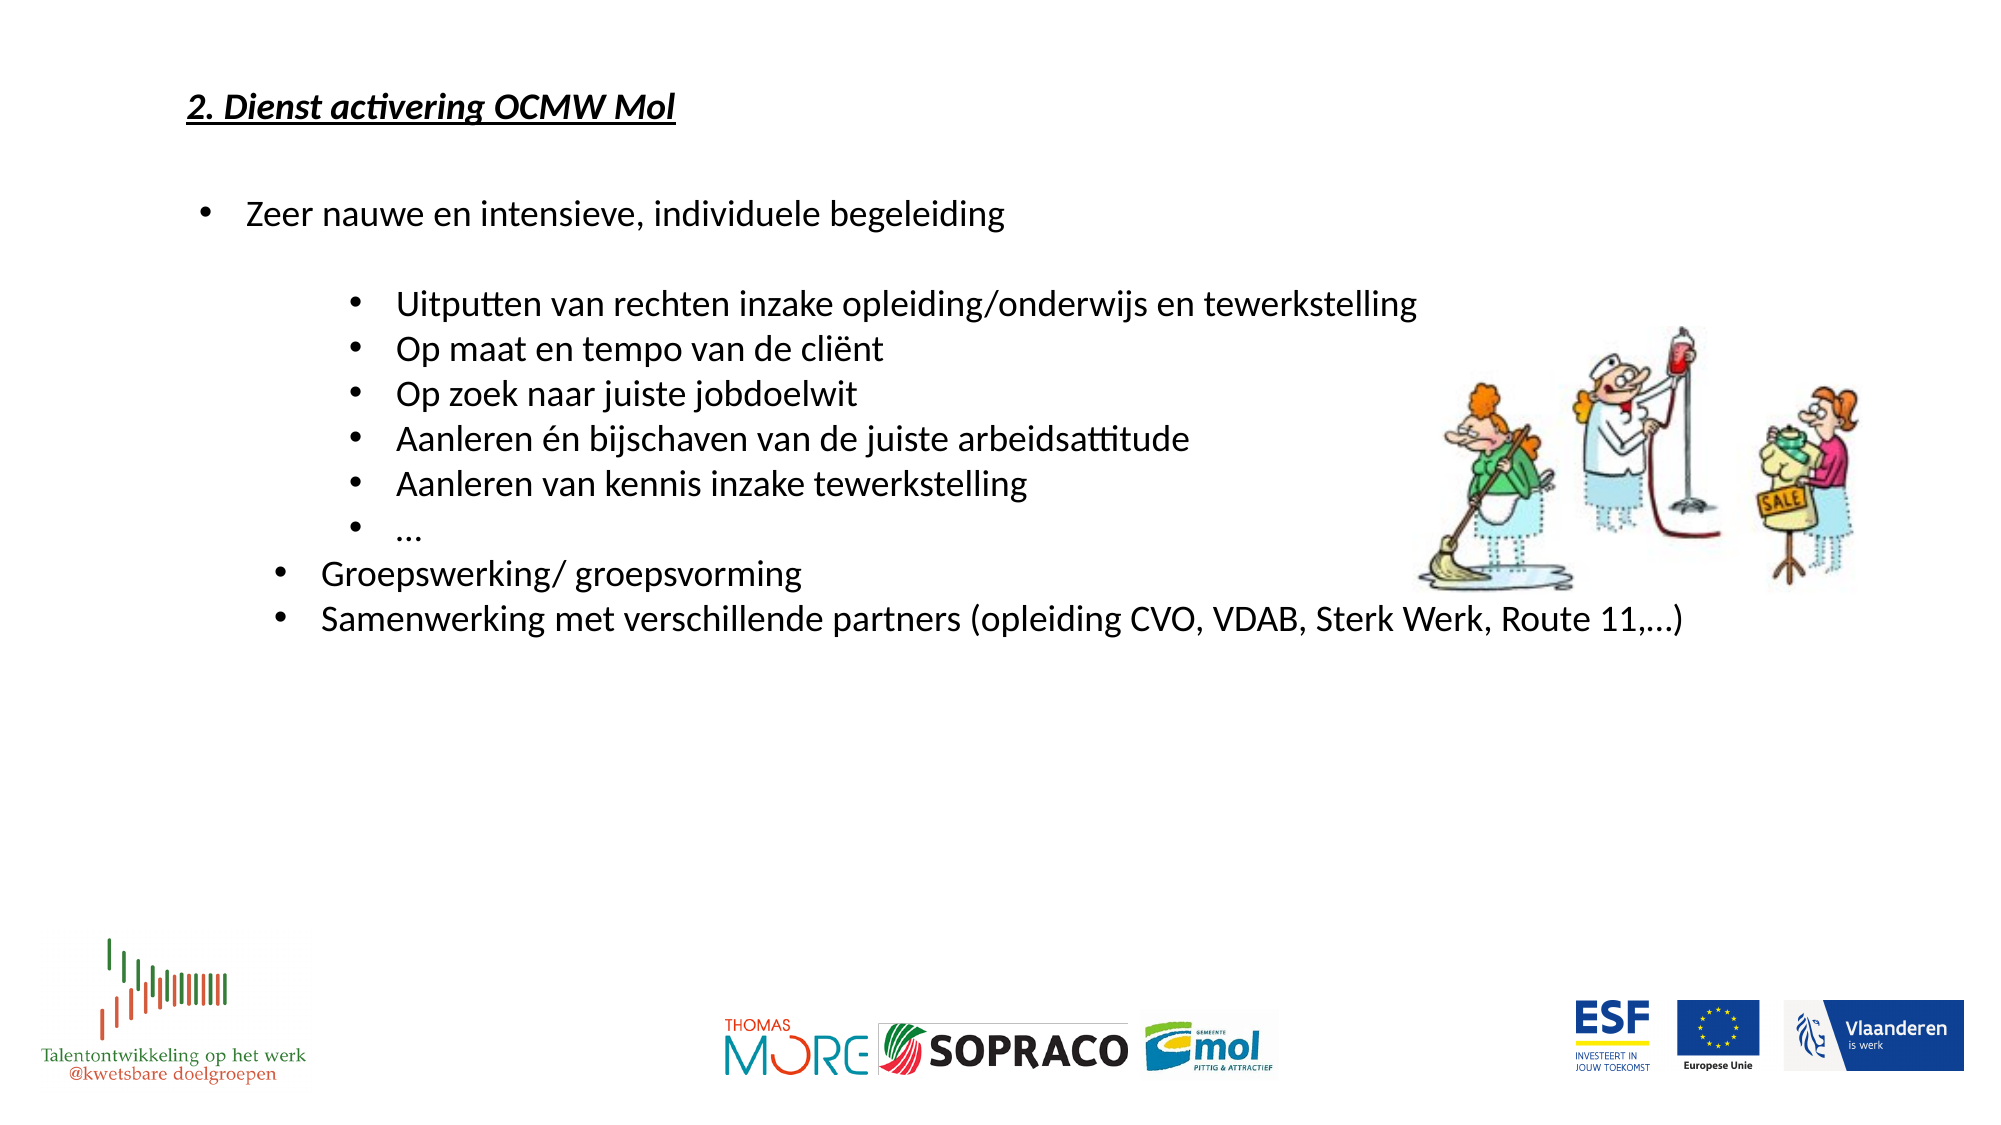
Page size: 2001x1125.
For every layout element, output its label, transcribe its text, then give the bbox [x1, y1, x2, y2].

picture [1576, 1000, 1964, 1071]
text_box 2. Dienst activering OCMW Mol [171, 74, 1837, 135]
text_box Zeer nauwe en intensieve, individuele begeleiding Uitputten van rechten inzake opleiding/onderwijs en tewerkstelling Op maat en tempo van de cliënt Op zoek naar juiste jobdoelwit Aanleren én bijschaven van de juiste arbeidsattitude Aanleren van kennis inzake tewerkstelling … Groepswerking/ groepsvorming Samenwerking met verschillende partners (opleiding CVO, VDAB, Sterk Werk, Route 11,…) [184, 181, 1836, 737]
picture [725, 1009, 1279, 1081]
picture [36, 926, 312, 1093]
picture [1412, 326, 1863, 600]
title [137, 54, 1863, 272]
